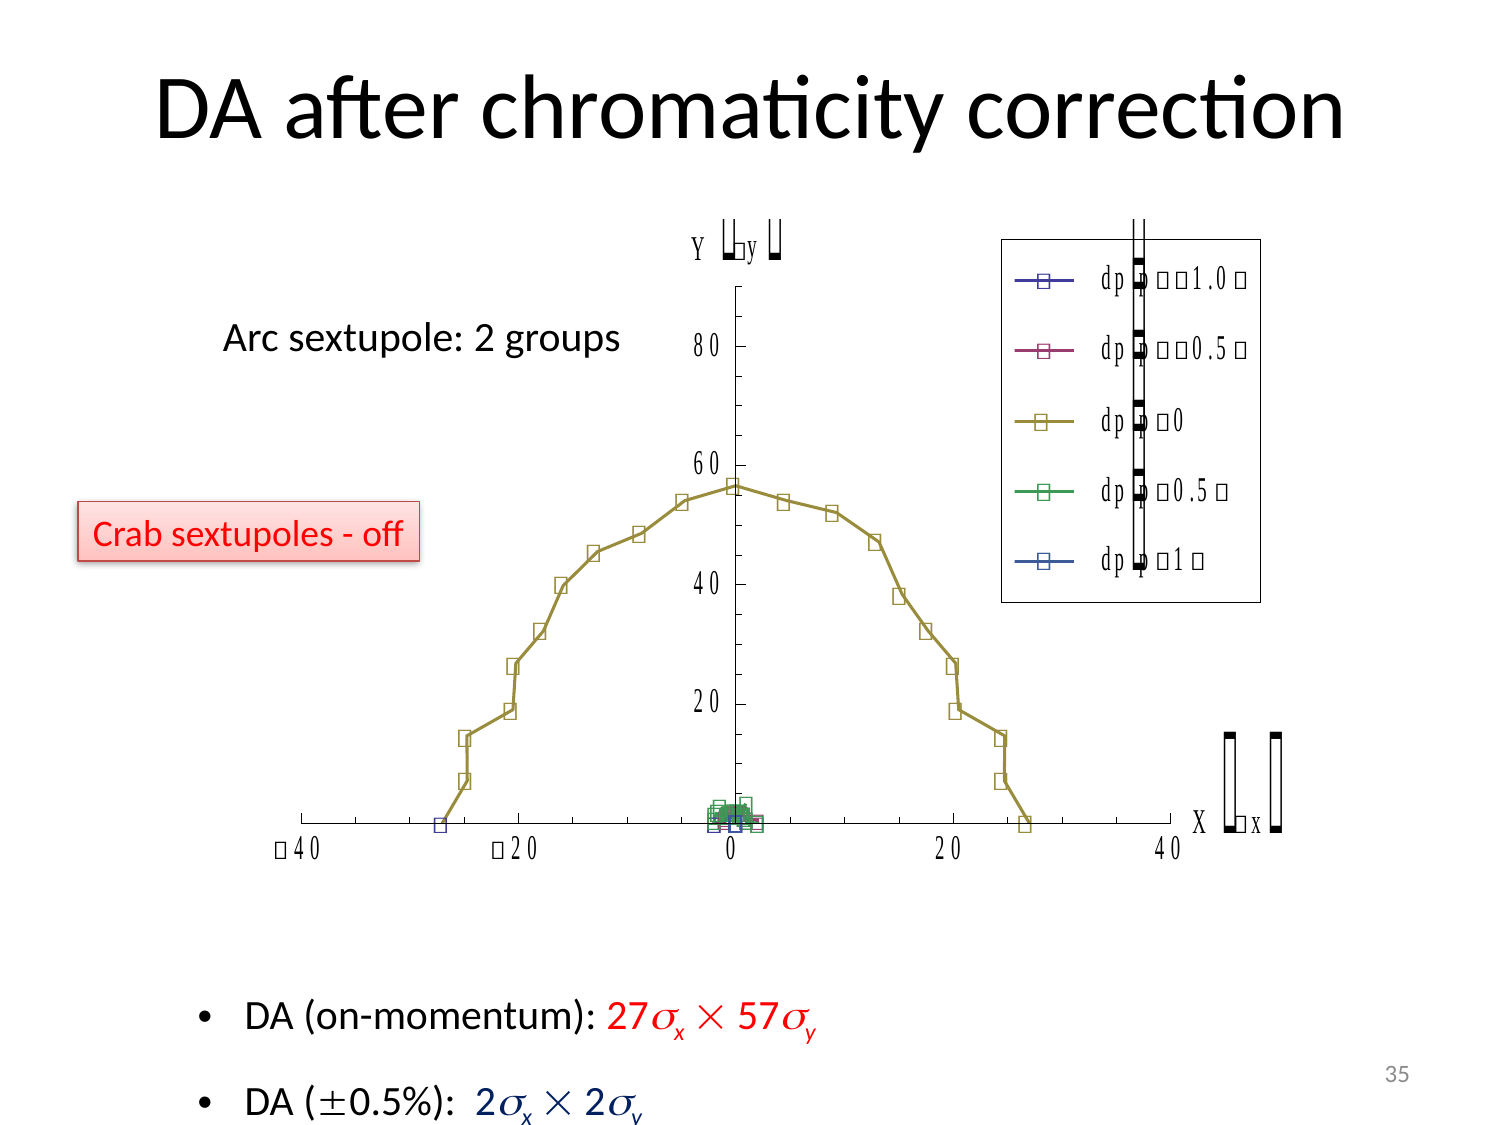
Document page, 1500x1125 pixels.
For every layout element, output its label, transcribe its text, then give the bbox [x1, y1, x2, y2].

slide_number 35 [1074, 1042, 1425, 1103]
text_box DA (on-momentum): 27x  57y DA (0.5%): 2x  2y [182, 952, 998, 1125]
title DA after chromaticity correction [76, 31, 1427, 173]
text_box Arc sextupole: 2 groups [208, 302, 248, 368]
text_box Crab sextupoles - off [77, 501, 248, 562]
picture [253, 219, 1319, 901]
